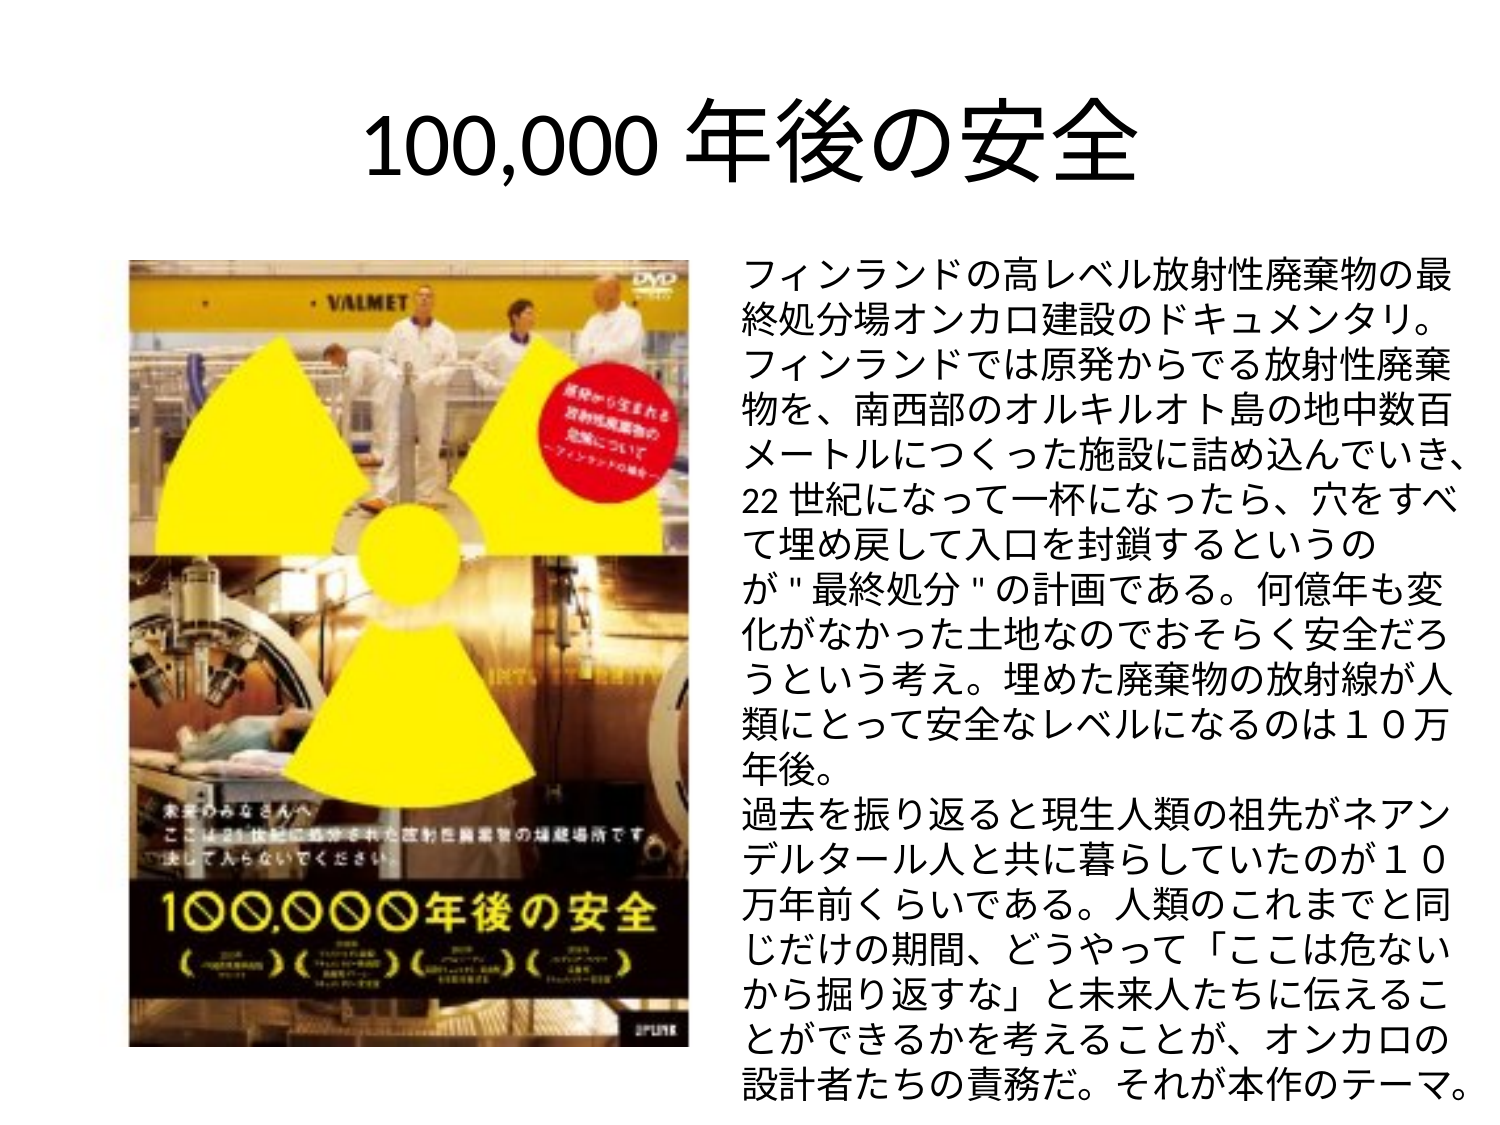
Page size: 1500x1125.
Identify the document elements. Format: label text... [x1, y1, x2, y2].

picture [17, 259, 805, 1048]
text_box フィンランドの高レベル放射性廃棄物の最終処分場オンカロ建設のドキュメンタリ。 フィンランドでは原発からでる放射性廃棄物を、南西部のオルキルオト島の地中数百メートルにつくった施設に詰め込んでいき、22世紀になって一杯になったら、穴をすべて埋め戻して入口を封鎖するというのが"最終処分"の計画である。何億年も変化がなかった土地なのでおそらく安全だろうという考え。埋めた廃棄物の放射線が人類にとって安全なレベルになるのは１０万年後。 過去を振り返ると現生人類の祖先がネアンデルタール人と共に暮らしていたのが１０万年前くらいである。人類のこれまでと同じだけの期間、どうやって「ここは危ないから掘り返すな」と未来人たちに伝えることができるかを考えることが、オンカロの設計者たちの責務だ。それが本作のテーマ。 [726, 243, 1477, 1114]
title 100,000年後の安全 [75, 45, 1425, 233]
